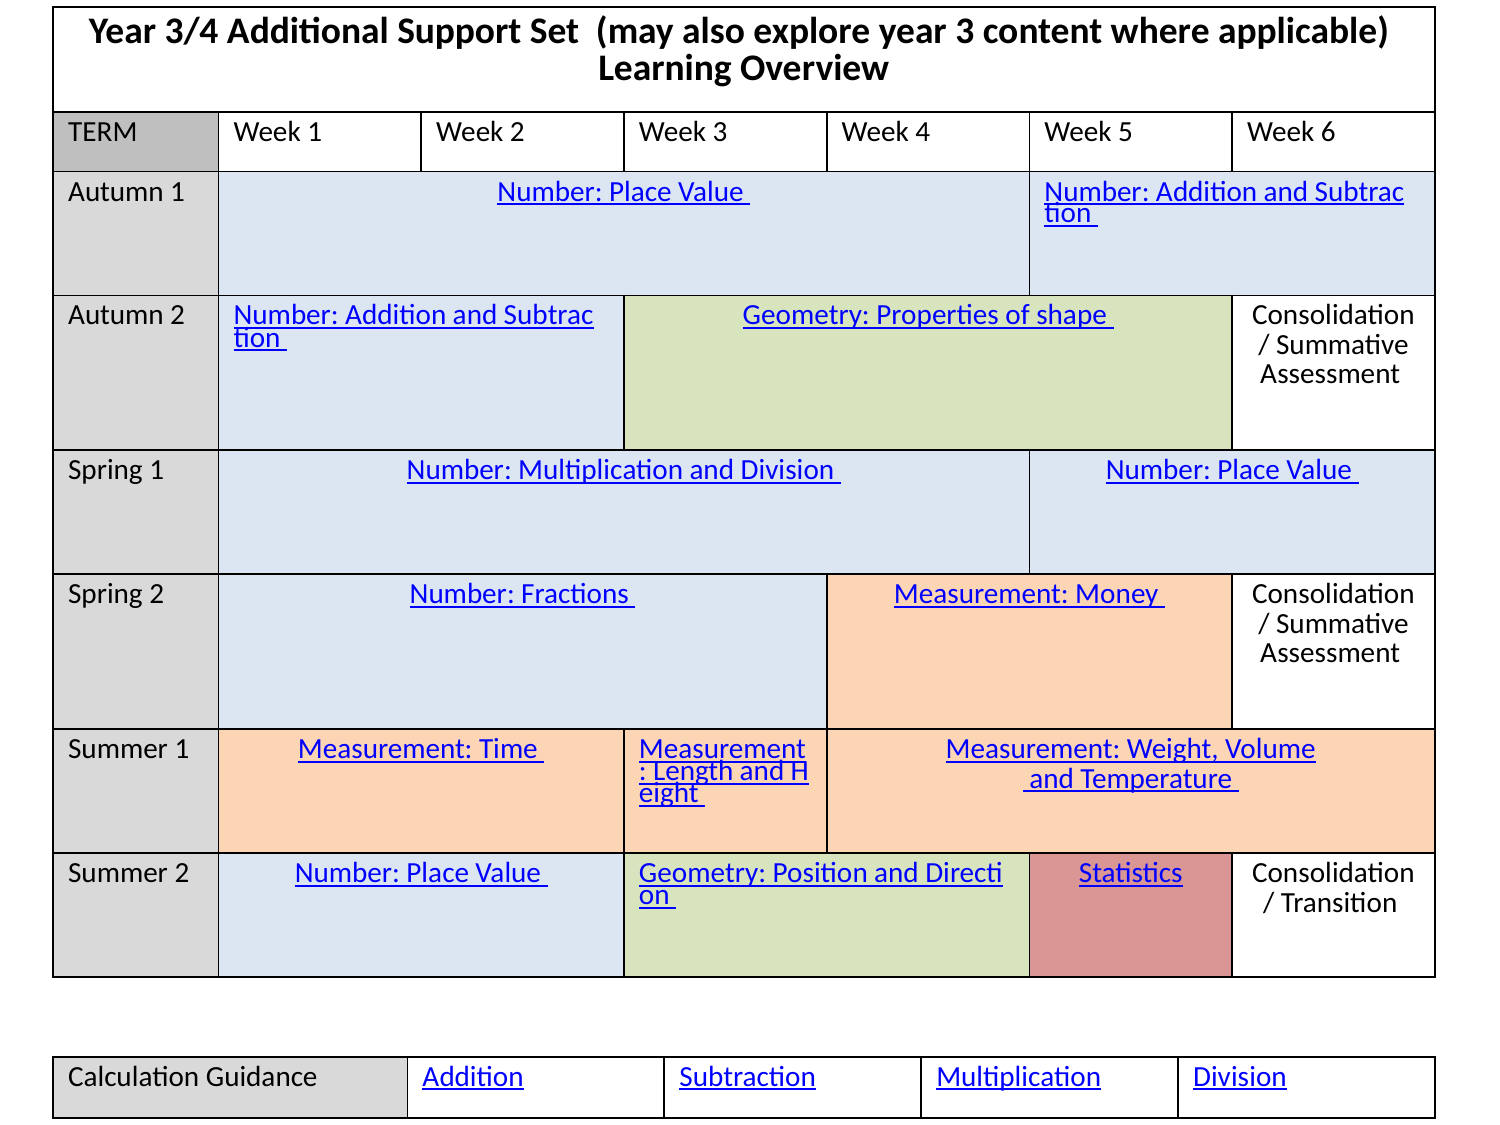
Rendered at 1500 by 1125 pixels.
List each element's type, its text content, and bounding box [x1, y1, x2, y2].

table_cell Number: Multiplication and Division [219, 451, 1029, 573]
table_cell Geometry: Properties of shape [625, 296, 1231, 449]
table_cell TERM [54, 113, 218, 171]
table_cell Number: Fractions [219, 575, 826, 728]
table_cell Number: Place Value [1030, 451, 1434, 573]
table_cell Week 3 [625, 113, 826, 171]
table_header Addition [408, 1058, 663, 1117]
table_cell Summer 2 [54, 854, 218, 976]
table_cell Week 2 [422, 113, 623, 171]
table_header Subtraction [665, 1058, 920, 1117]
table_cell Week 4 [828, 113, 1029, 171]
table_header Division [1179, 1058, 1434, 1117]
table_header Calculation Guidance [54, 1058, 407, 1117]
table_cell Number: Addition and Subtraction [1030, 172, 1434, 295]
table_cell Consolidation/ Summative Assessment [1233, 575, 1434, 728]
table_cell Measurement: Weight, Volume and Temperature [828, 730, 1434, 852]
table_cell Spring 2 [54, 575, 218, 728]
table_cell Week 1 [219, 113, 420, 171]
table_cell Measurement: Time [219, 730, 623, 852]
table_cell Autumn 1 [54, 172, 218, 295]
table_cell Week 6 [1233, 113, 1434, 171]
table_cell Statistics [1030, 854, 1231, 976]
table_header Year 3/4 Additional Support Set (may also explore year 3 content where applicable) Learning Overview [54, 8, 1434, 111]
table_cell Consolidation/ Transition [1233, 854, 1434, 976]
table_cell Summer 1 [54, 730, 218, 852]
table_cell Consolidation/ Summative Assessment [1233, 296, 1434, 449]
table_cell Autumn 2 [54, 296, 218, 449]
table_cell Measurement: Length and Height [625, 730, 826, 852]
table_cell Measurement: Money [828, 575, 1231, 728]
table_cell Number: Place Value [219, 854, 623, 976]
table_cell Number: Place Value [219, 172, 1029, 295]
table_header Multiplication [922, 1058, 1177, 1117]
table_cell Spring 1 [54, 451, 218, 573]
table_cell Number: Addition and Subtraction [219, 296, 623, 449]
table_cell Week 5 [1030, 113, 1231, 171]
table_cell Geometry: Position and Direction [625, 854, 1029, 976]
